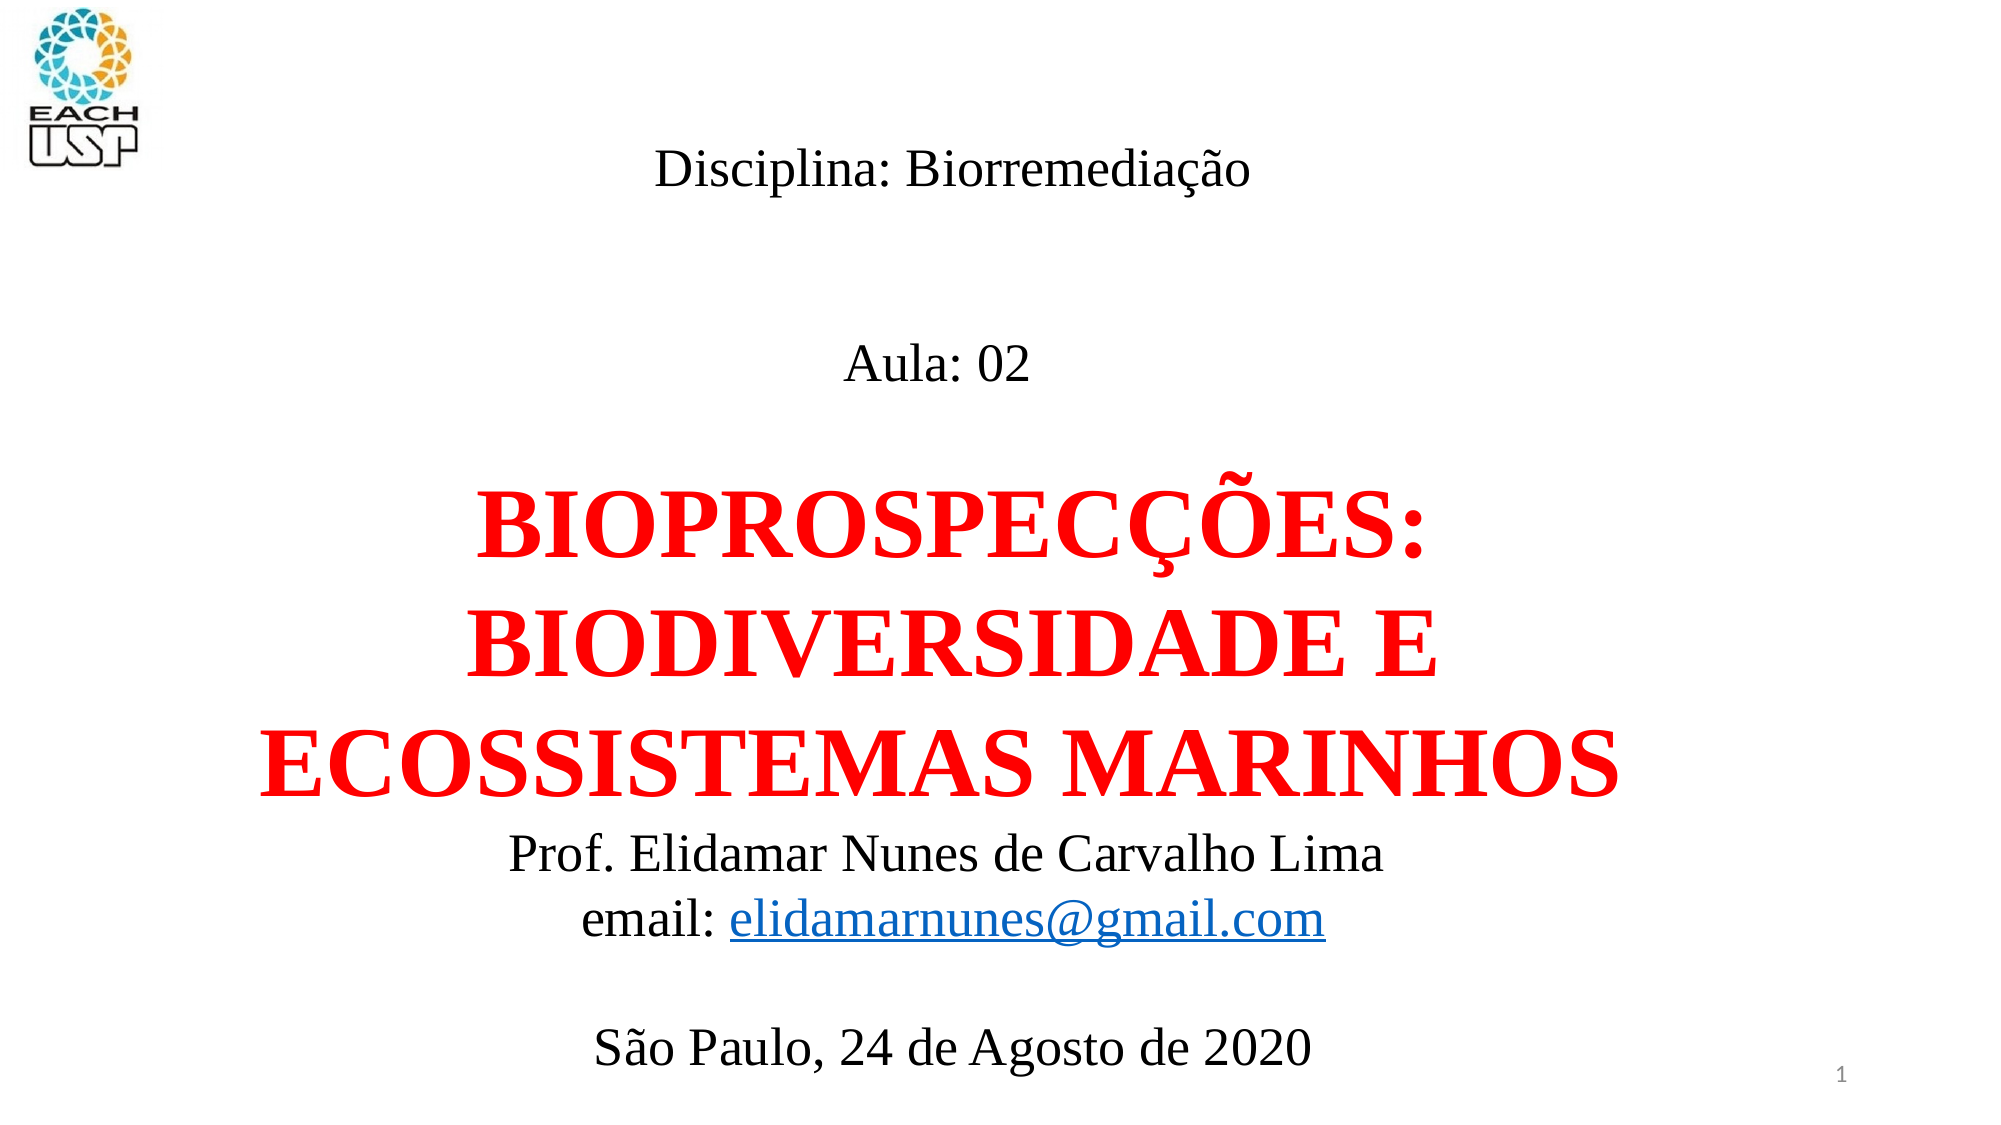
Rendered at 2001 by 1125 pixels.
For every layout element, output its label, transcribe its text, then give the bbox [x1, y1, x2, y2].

slide_number 1 [1412, 1042, 1863, 1103]
text_box Disciplina: Biorremediação Aula: 02 BIOPROSPECÇÕES: BIODIVERSIDADE E ECOSSISTEMAS MARINHOS Prof. Elidamar Nunes de Carvalho Lima email: elidamarnunes@gmail.com São Paulo, 24 de Agosto de 2020 [81, 124, 1827, 449]
picture [0, 7, 164, 171]
